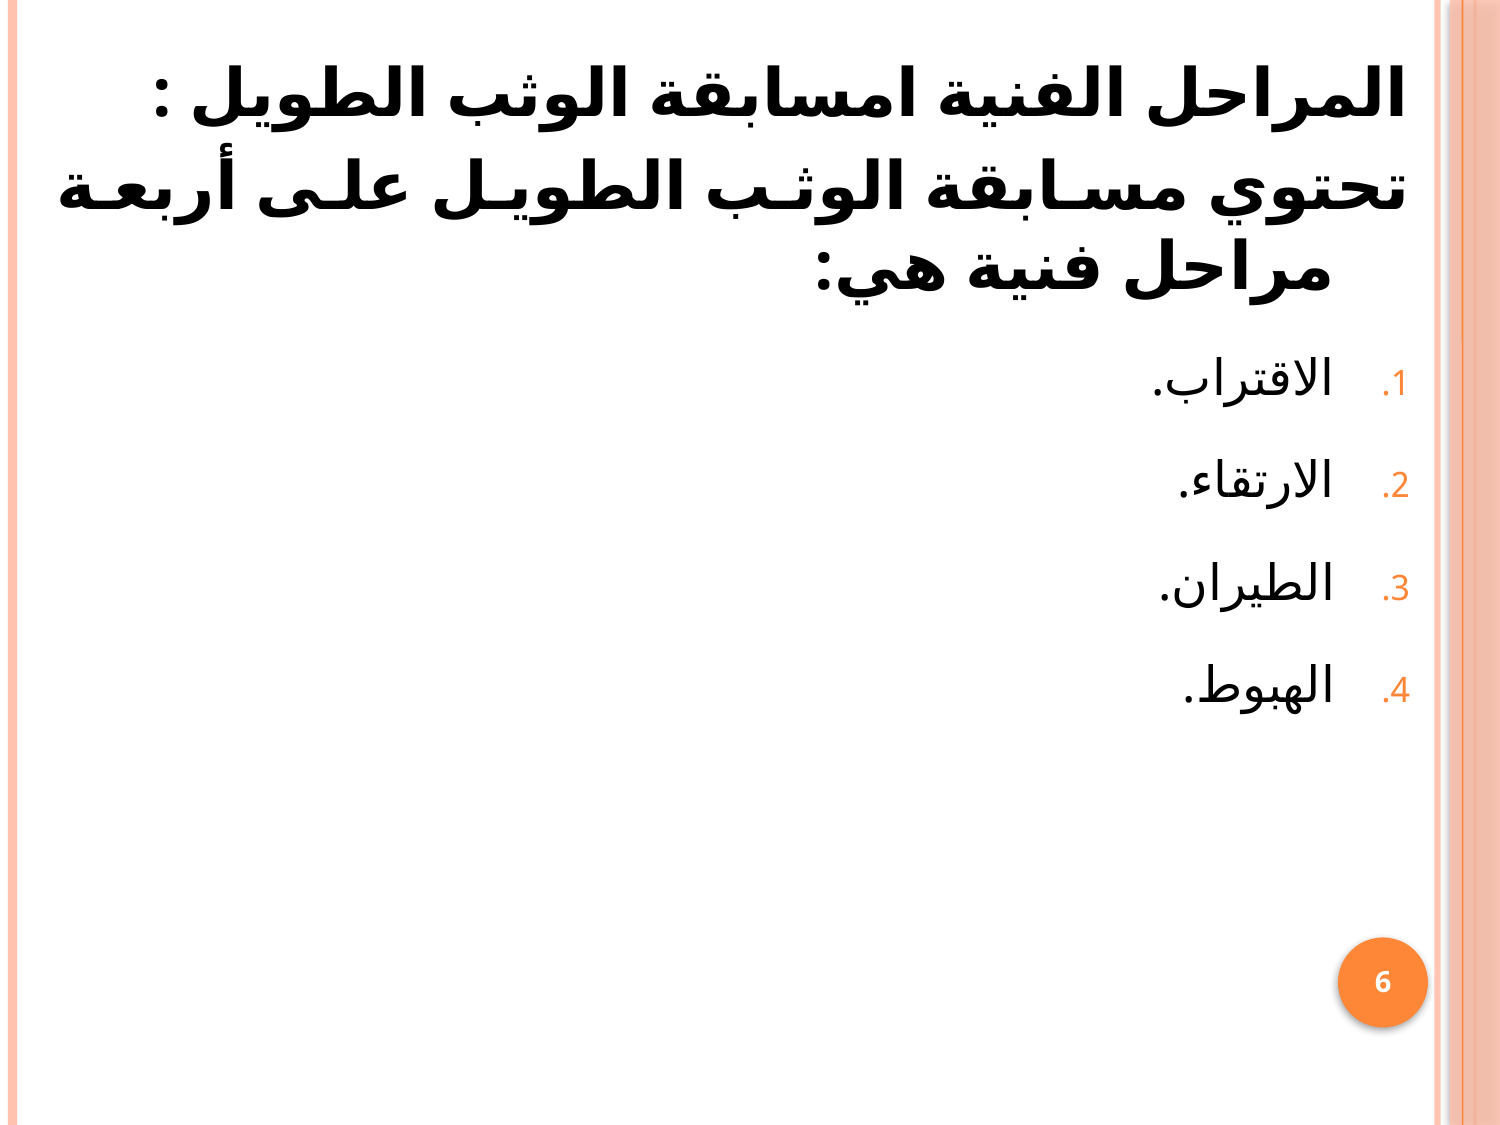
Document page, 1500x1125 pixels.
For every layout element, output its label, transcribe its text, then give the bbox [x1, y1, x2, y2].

text_box [76, 42, 1427, 183]
list المراحل الفنية امسابقة الوثب الطويل : تحتوي مسابقة الوثب الطويل على أربعة مراحل فنية هي: الاقتراب. الارتقاء. الطيران. الهبوط. [41, 42, 1425, 1005]
slide_number 6 [1333, 940, 1434, 1027]
